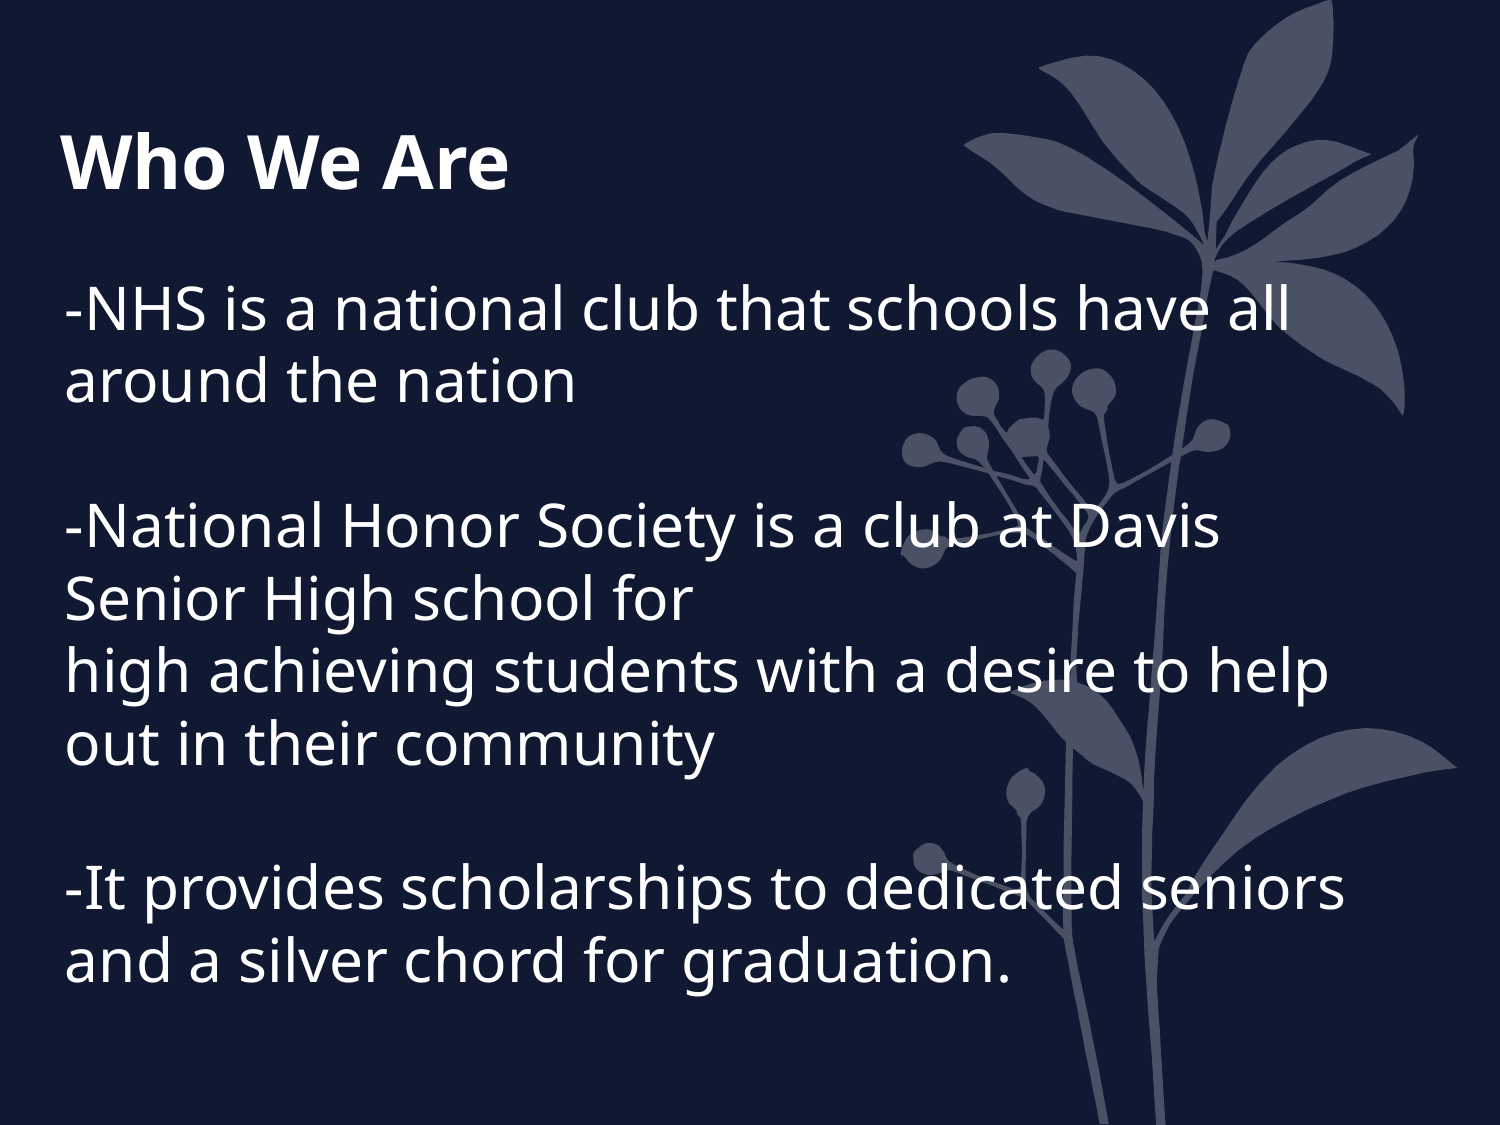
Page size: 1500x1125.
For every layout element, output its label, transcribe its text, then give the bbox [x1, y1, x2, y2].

text_box -NHS is a national club that schools have all around the nation -National Honor Society is a club at Davis Senior High school for high achieving students with a desire to help out in their community -It provides scholarships to dedicated seniors and a silver chord for graduation. [50, 262, 1425, 1002]
title Who We Are [45, 37, 1455, 213]
